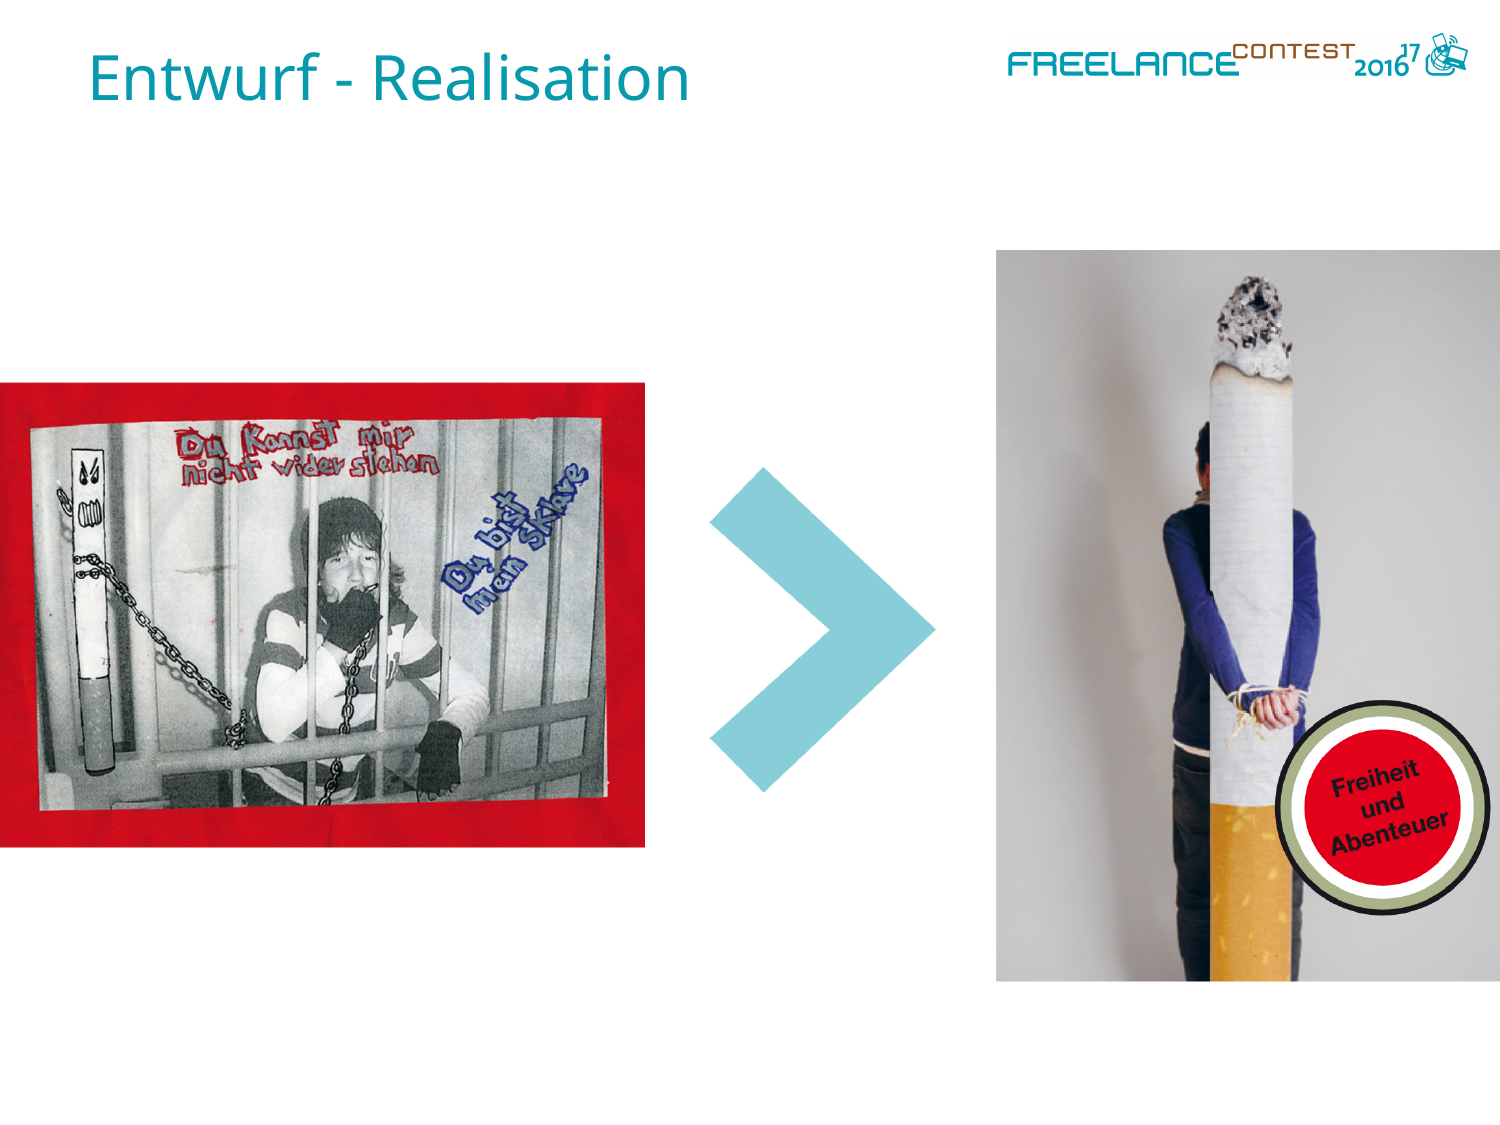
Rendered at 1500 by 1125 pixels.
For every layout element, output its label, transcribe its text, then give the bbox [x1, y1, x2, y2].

picture [0, 250, 1500, 988]
picture [1007, 31, 1469, 77]
text_box Entwurf - Realisation [72, 31, 942, 121]
